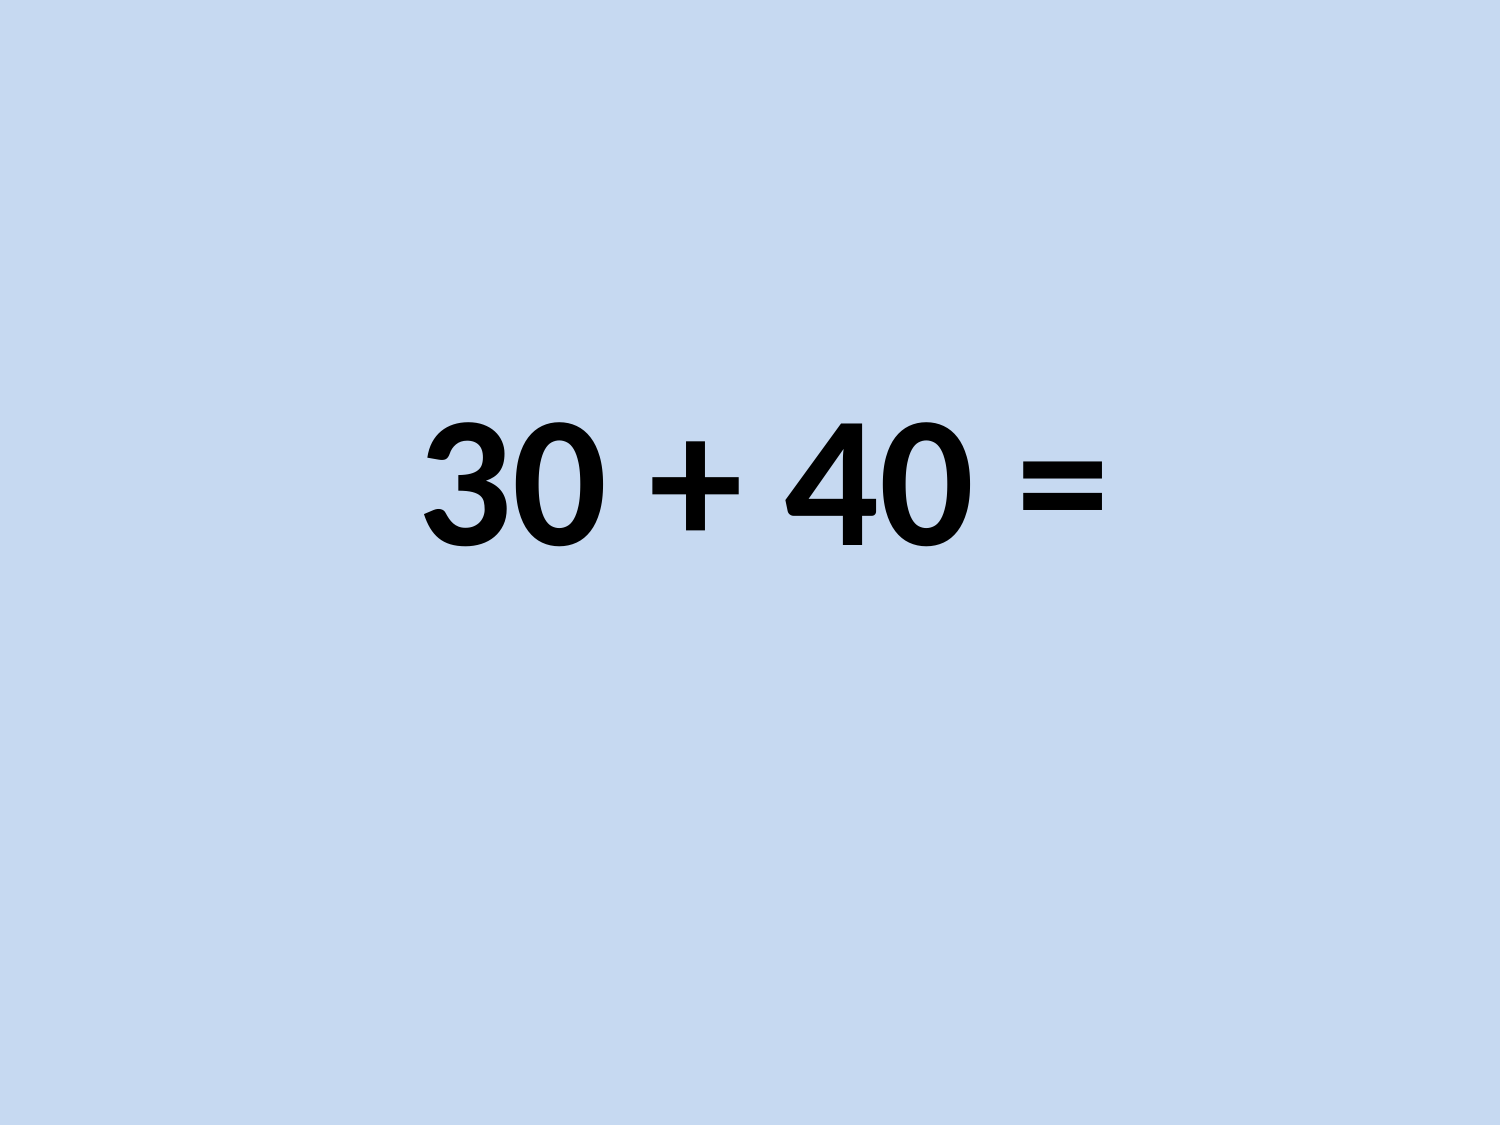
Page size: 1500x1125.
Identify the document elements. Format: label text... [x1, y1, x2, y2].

title 30 + 40 = [112, 349, 1388, 591]
